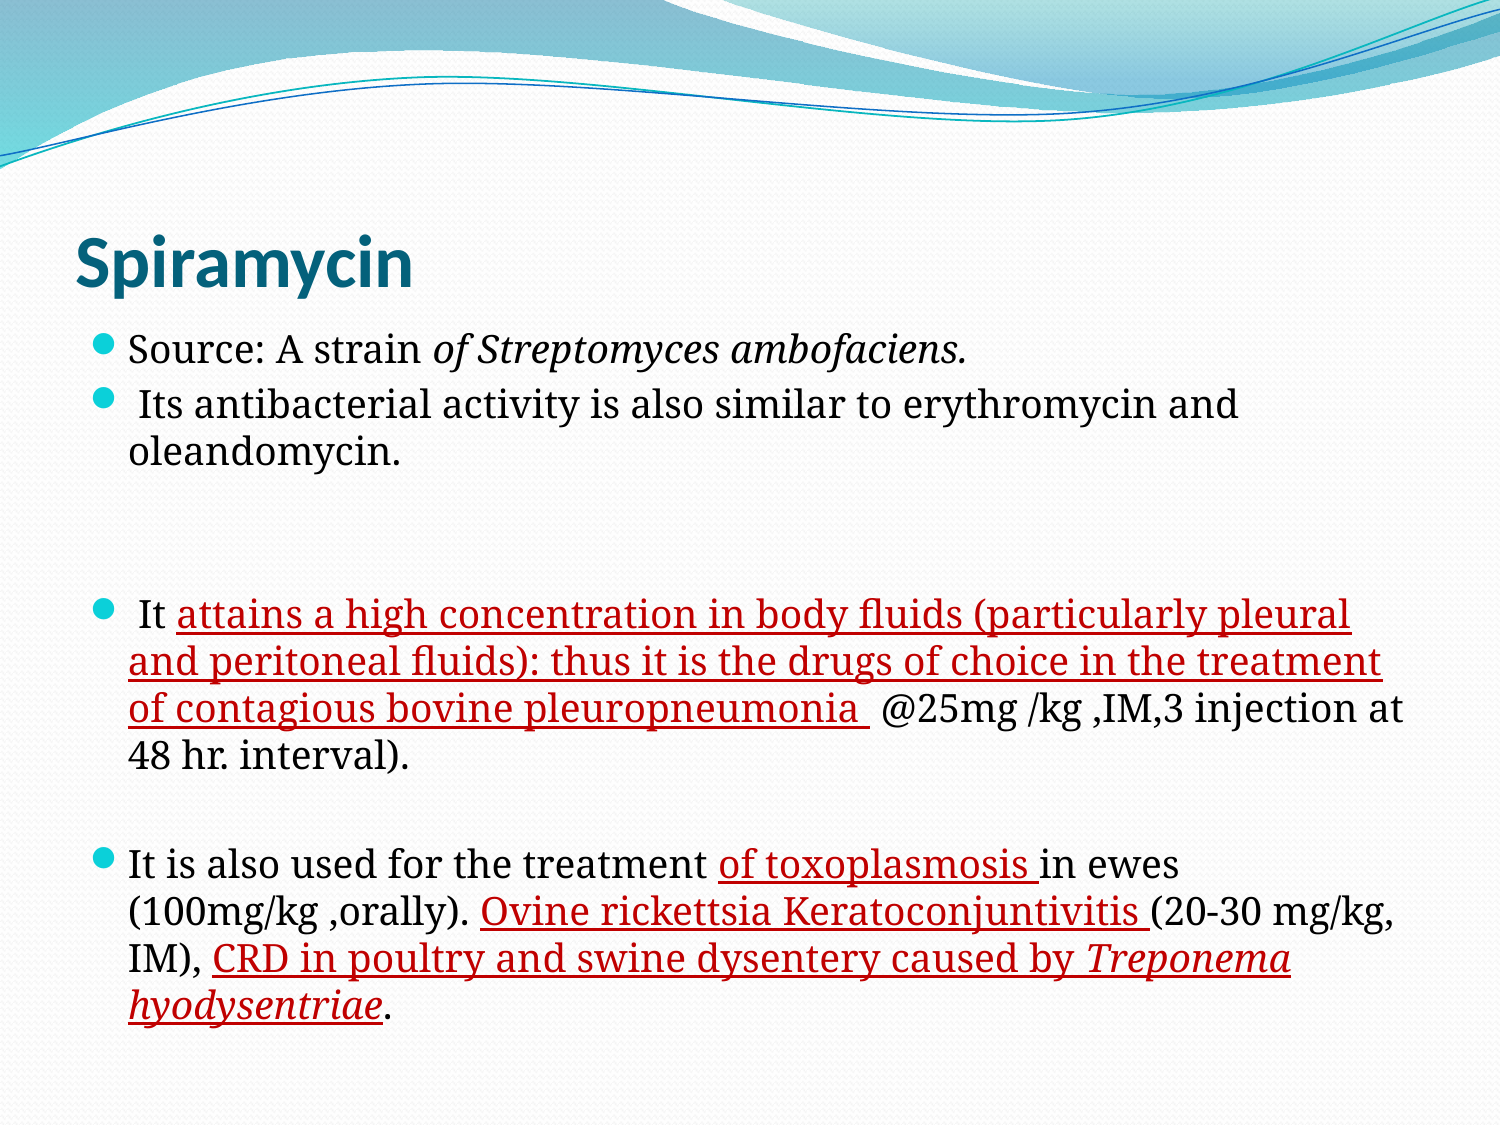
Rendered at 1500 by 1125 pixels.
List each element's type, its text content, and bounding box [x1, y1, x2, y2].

list Source: A strain of Streptomyces ambofaciens. Its antibacterial activity is also similar to erythromycin and oleandomycin. It attains a high concentration in body fluids (particularly pleural and peritoneal fluids): thus it is the drugs of choice in the treatment of contagious bovine pleuropneumonia @25mg /kg ,IM,3 injection at 48 hr. interval). It is also used for the treatment of toxoplasmosis in ewes (100mg/kg ,orally). Ovine rickettsia Keratoconjuntivitis (20-30 mg/kg, IM), CRD in poultry and swine dysentery caused by Treponema hyodysentriae. [75, 317, 1425, 1038]
title Spiramycin [75, 115, 1425, 303]
